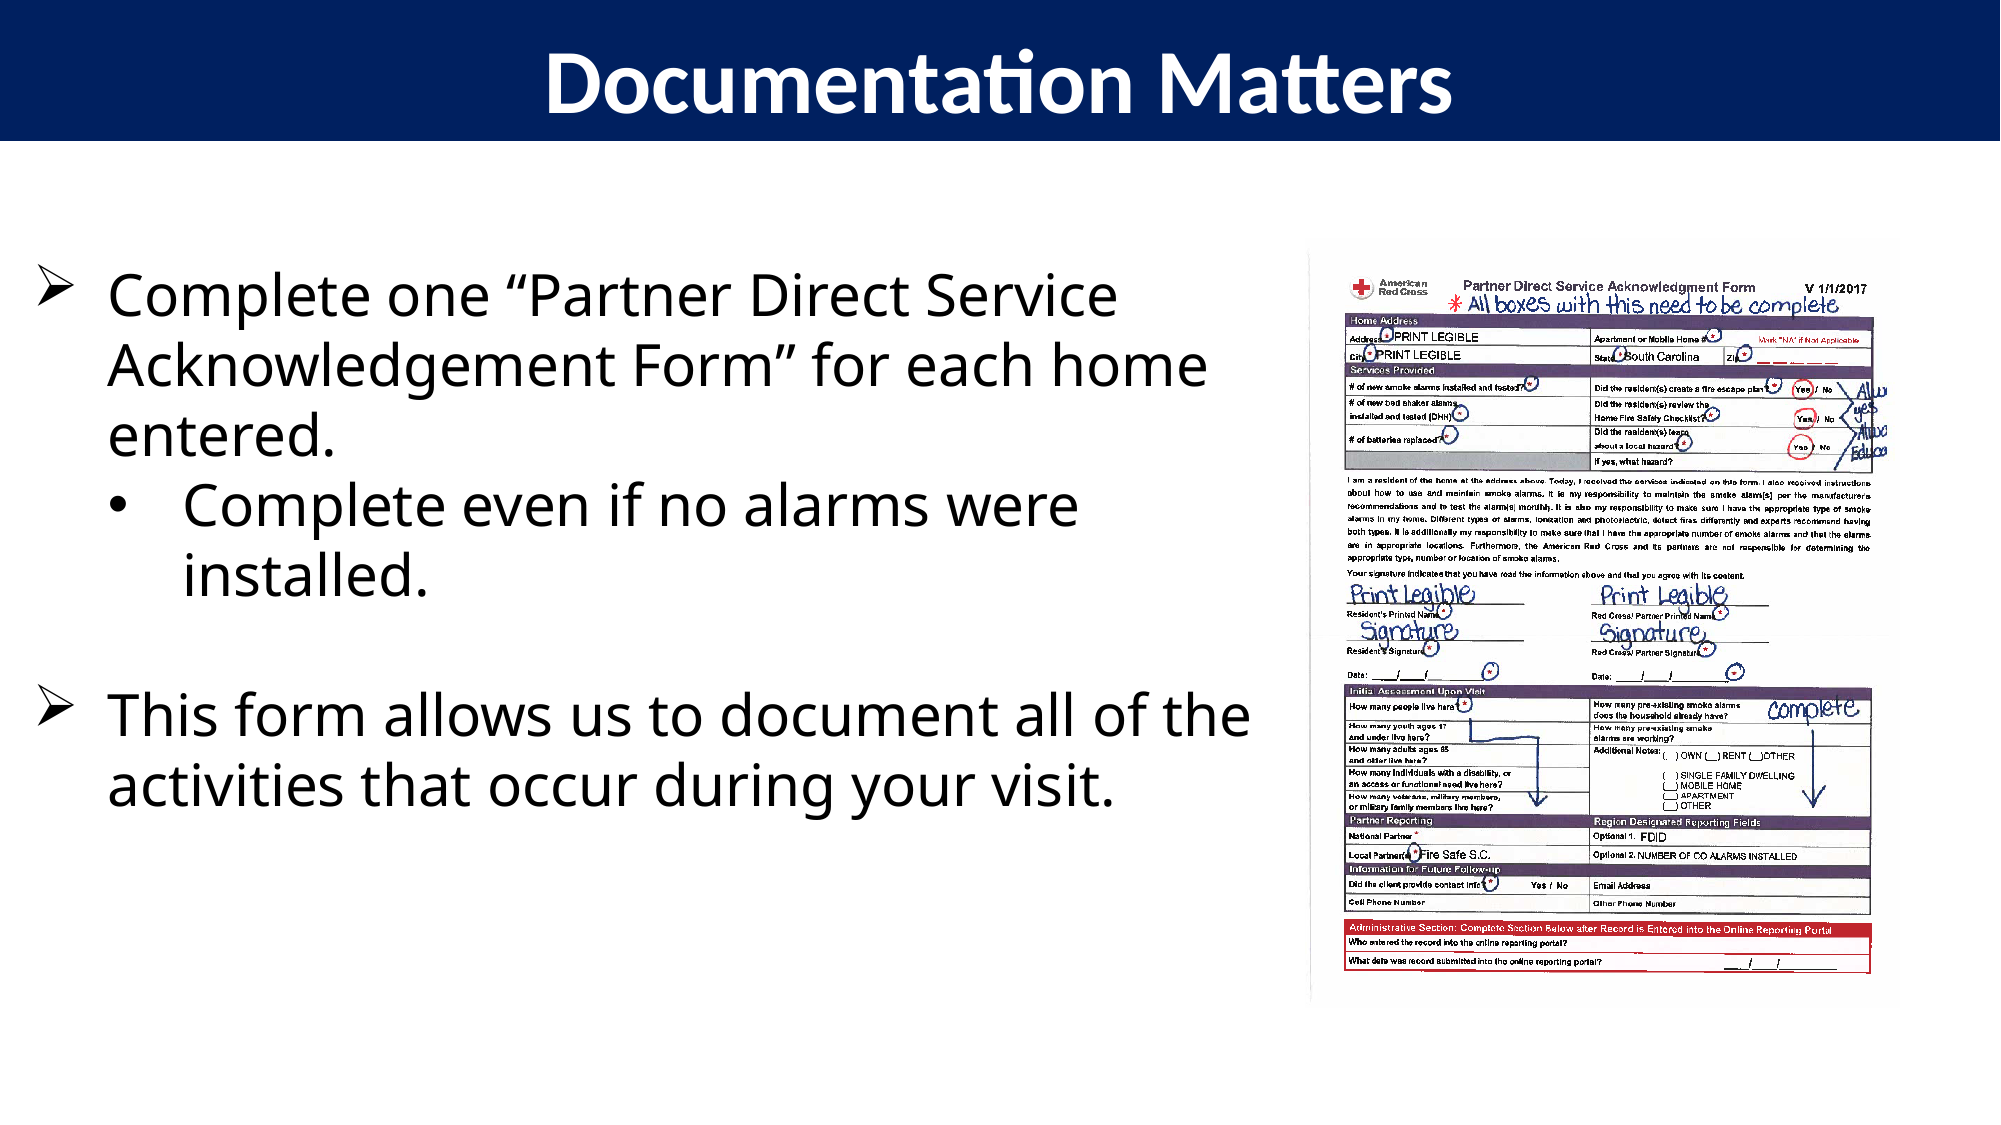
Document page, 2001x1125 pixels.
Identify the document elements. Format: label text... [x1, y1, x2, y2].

text_box Documentation Matters [0, 0, 2000, 141]
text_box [1305, 238, 1900, 1008]
text_box Complete one “Partner Direct Service Acknowledgement Form” for each home entered. Complete even if no alarms were installed. This form allows us to document all of the activities that occur during your visit. [18, 250, 1305, 826]
